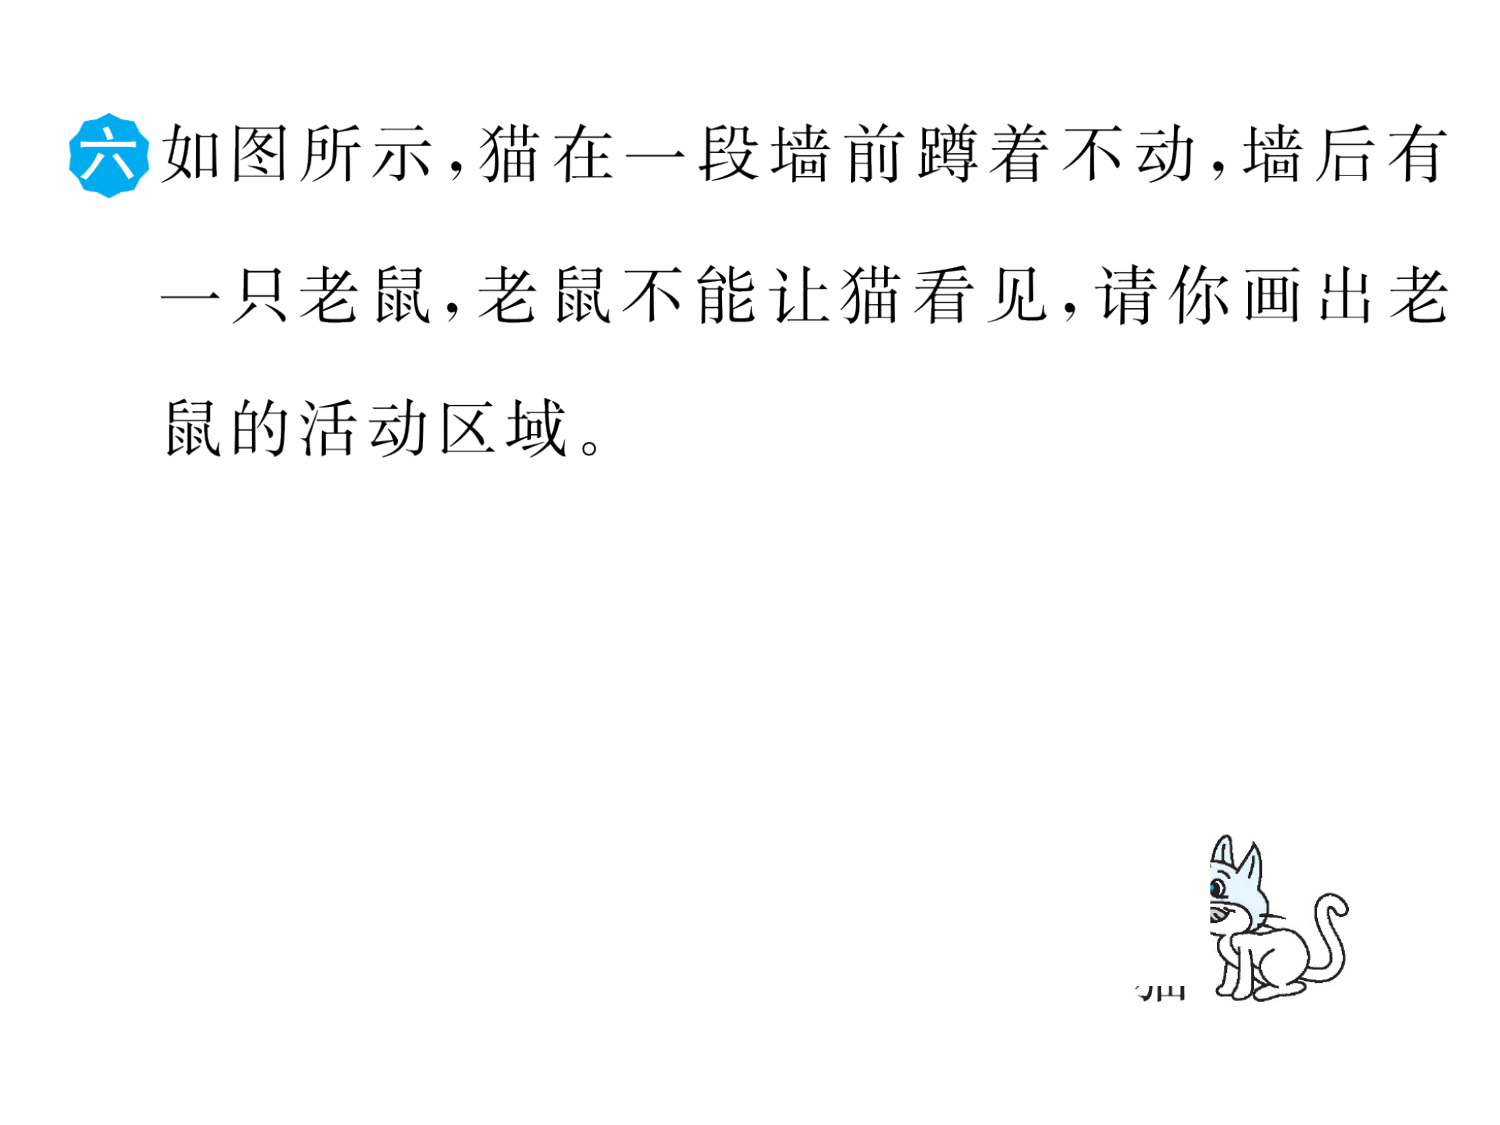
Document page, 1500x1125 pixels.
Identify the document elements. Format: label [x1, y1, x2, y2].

picture [62, 84, 1480, 1008]
